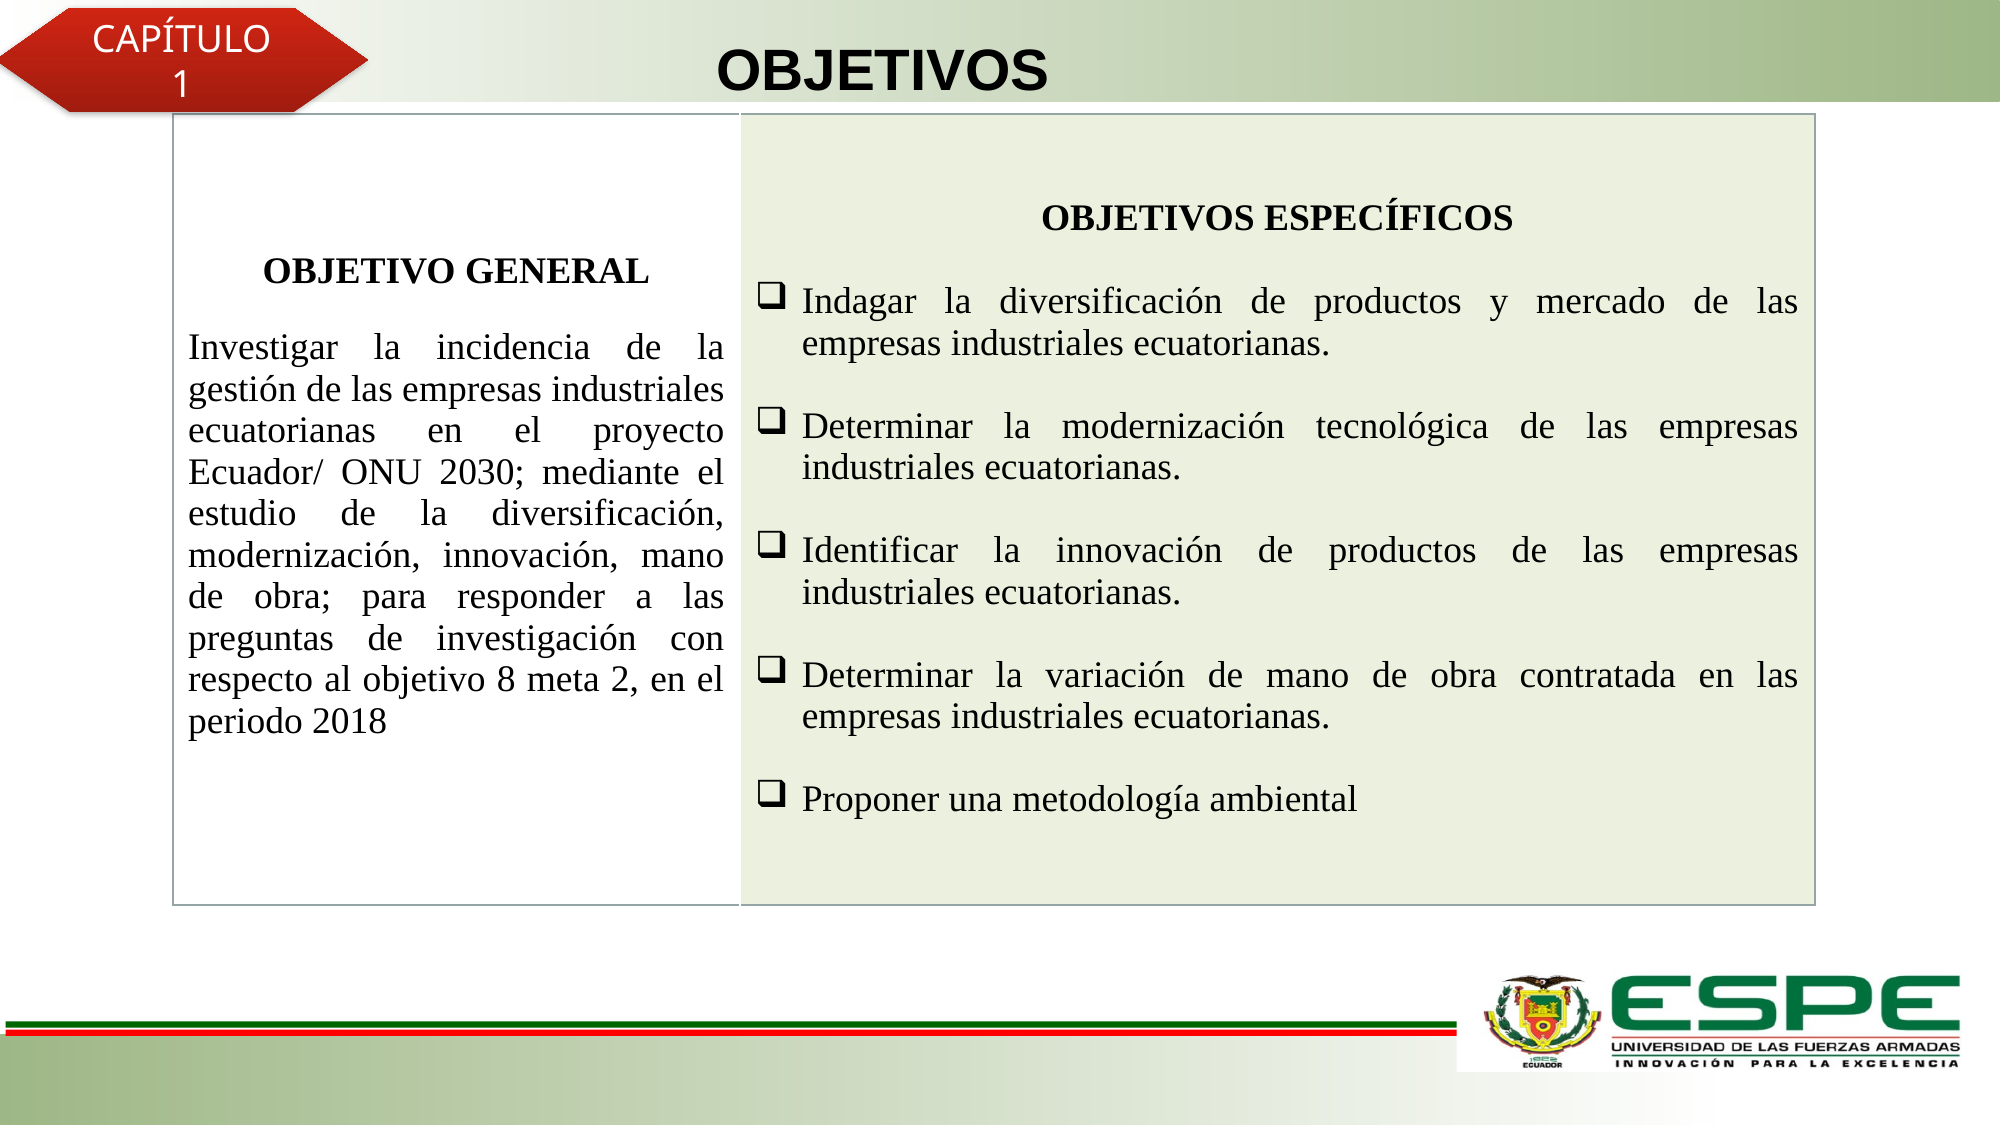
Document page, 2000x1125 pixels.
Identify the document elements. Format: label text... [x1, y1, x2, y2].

table_header OBJETIVO GENERAL Investigar la incidencia de la gestión de las empresas industriales ecuatorianas en el proyecto Ecuador/ ONU 2030; mediante el estudio de la diversificación, modernización, innovación, mano de obra; para responder a las preguntas de investigación con respecto al objetivo 8 meta 2, en el periodo 2018 [174, 115, 739, 904]
table_header OBJETIVOS ESPECÍFICOS Indagar la diversificación de productos y mercado de las empresas industriales ecuatorianas. Determinar la modernización tecnológica de las empresas industriales ecuatorianas. Identificar la innovación de productos de las empresas industriales ecuatorianas. Determinar la variación de mano de obra contratada en las empresas industriales ecuatorianas. Proponer una metodología ambiental [741, 115, 1814, 904]
text_box CAPÍTULO 1 [0, 7, 368, 113]
picture [1456, 968, 1993, 1072]
text_box OBJETIVOS [680, 25, 1085, 110]
